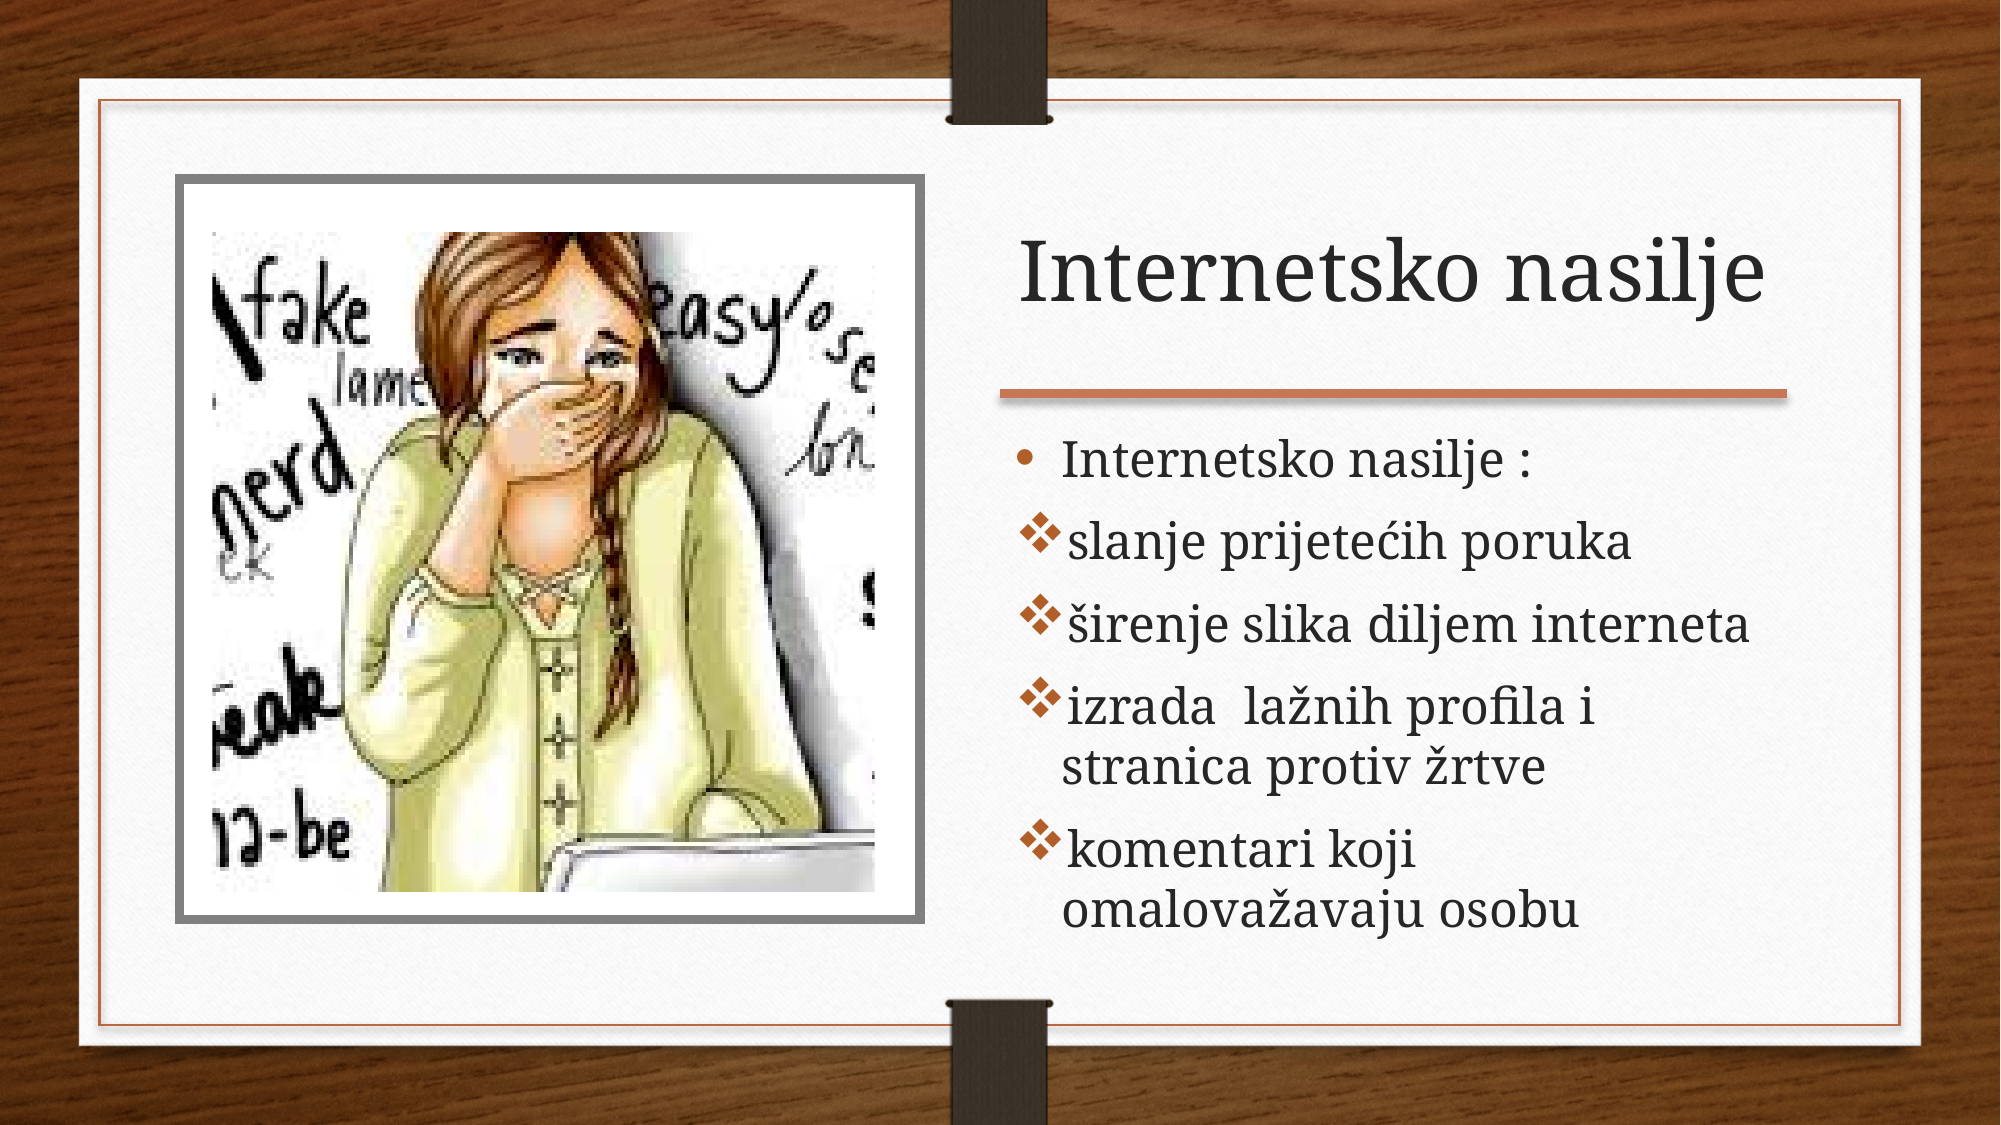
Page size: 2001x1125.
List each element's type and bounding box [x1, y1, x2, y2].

picture [211, 232, 876, 893]
text_box [0, 0, 2000, 1125]
